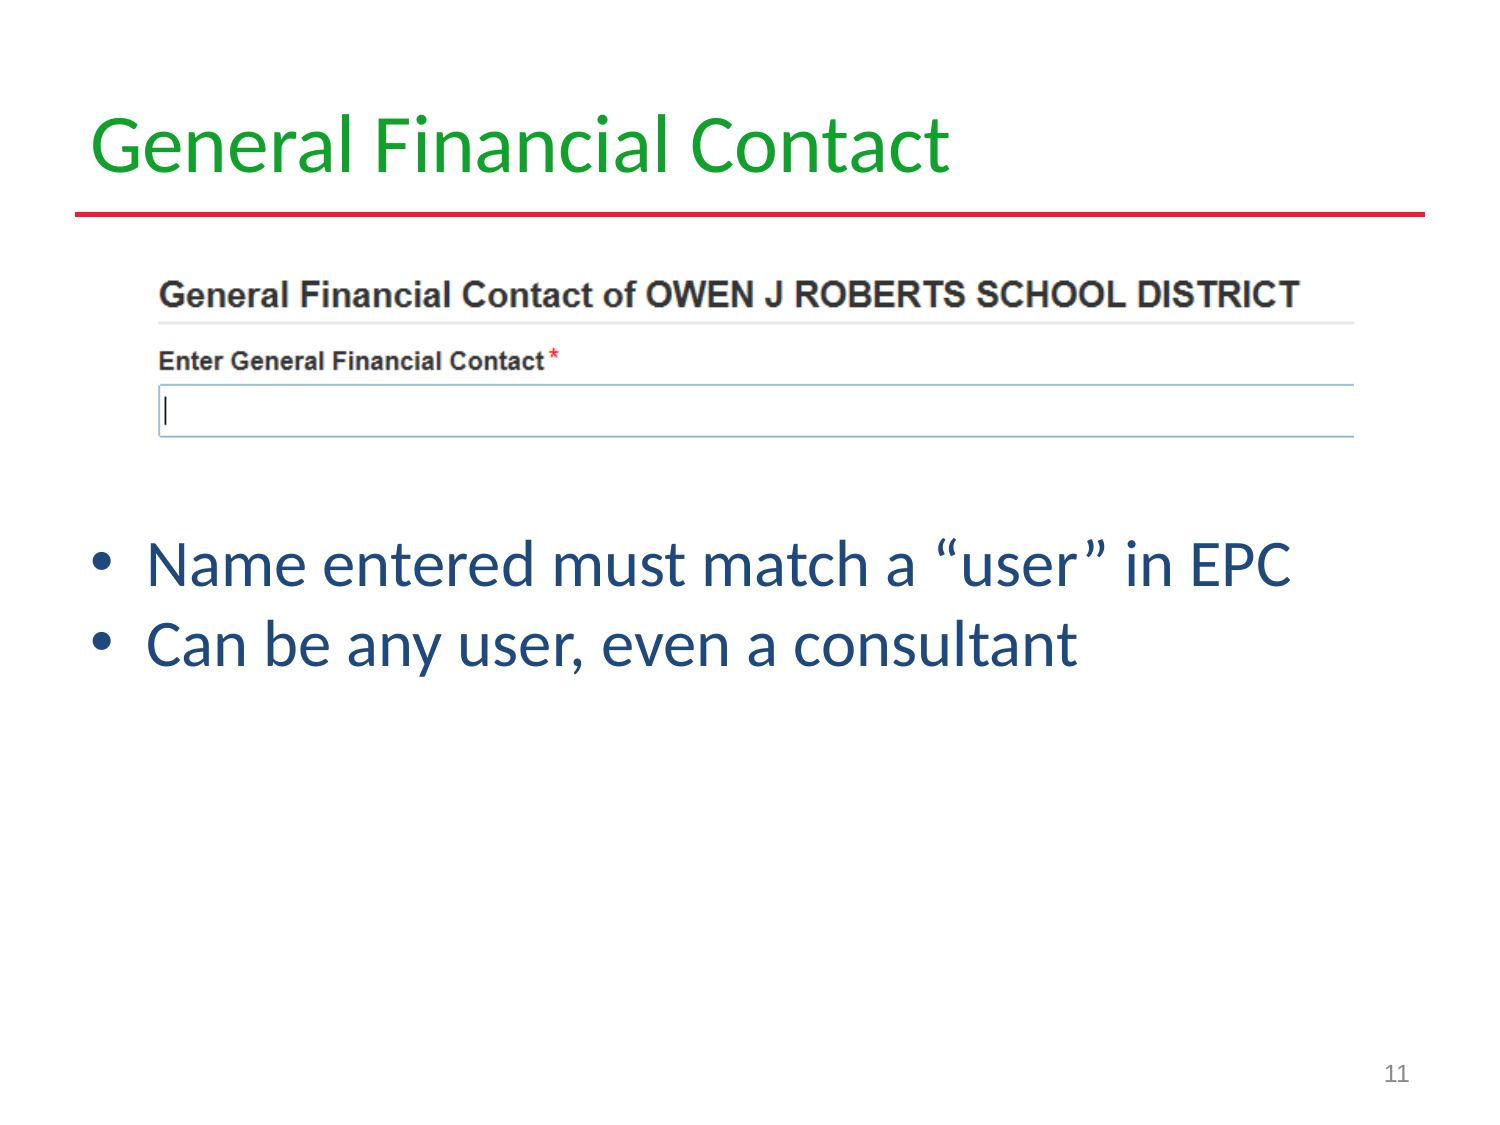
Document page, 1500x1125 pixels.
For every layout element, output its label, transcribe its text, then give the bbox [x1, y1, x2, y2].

picture [143, 262, 1354, 477]
slide_number 11 [1074, 1042, 1425, 1103]
list Name entered must match a “user” in EPC Can be any user, even a consultant [75, 512, 1425, 800]
title General Financial Contact [75, 45, 1425, 233]
